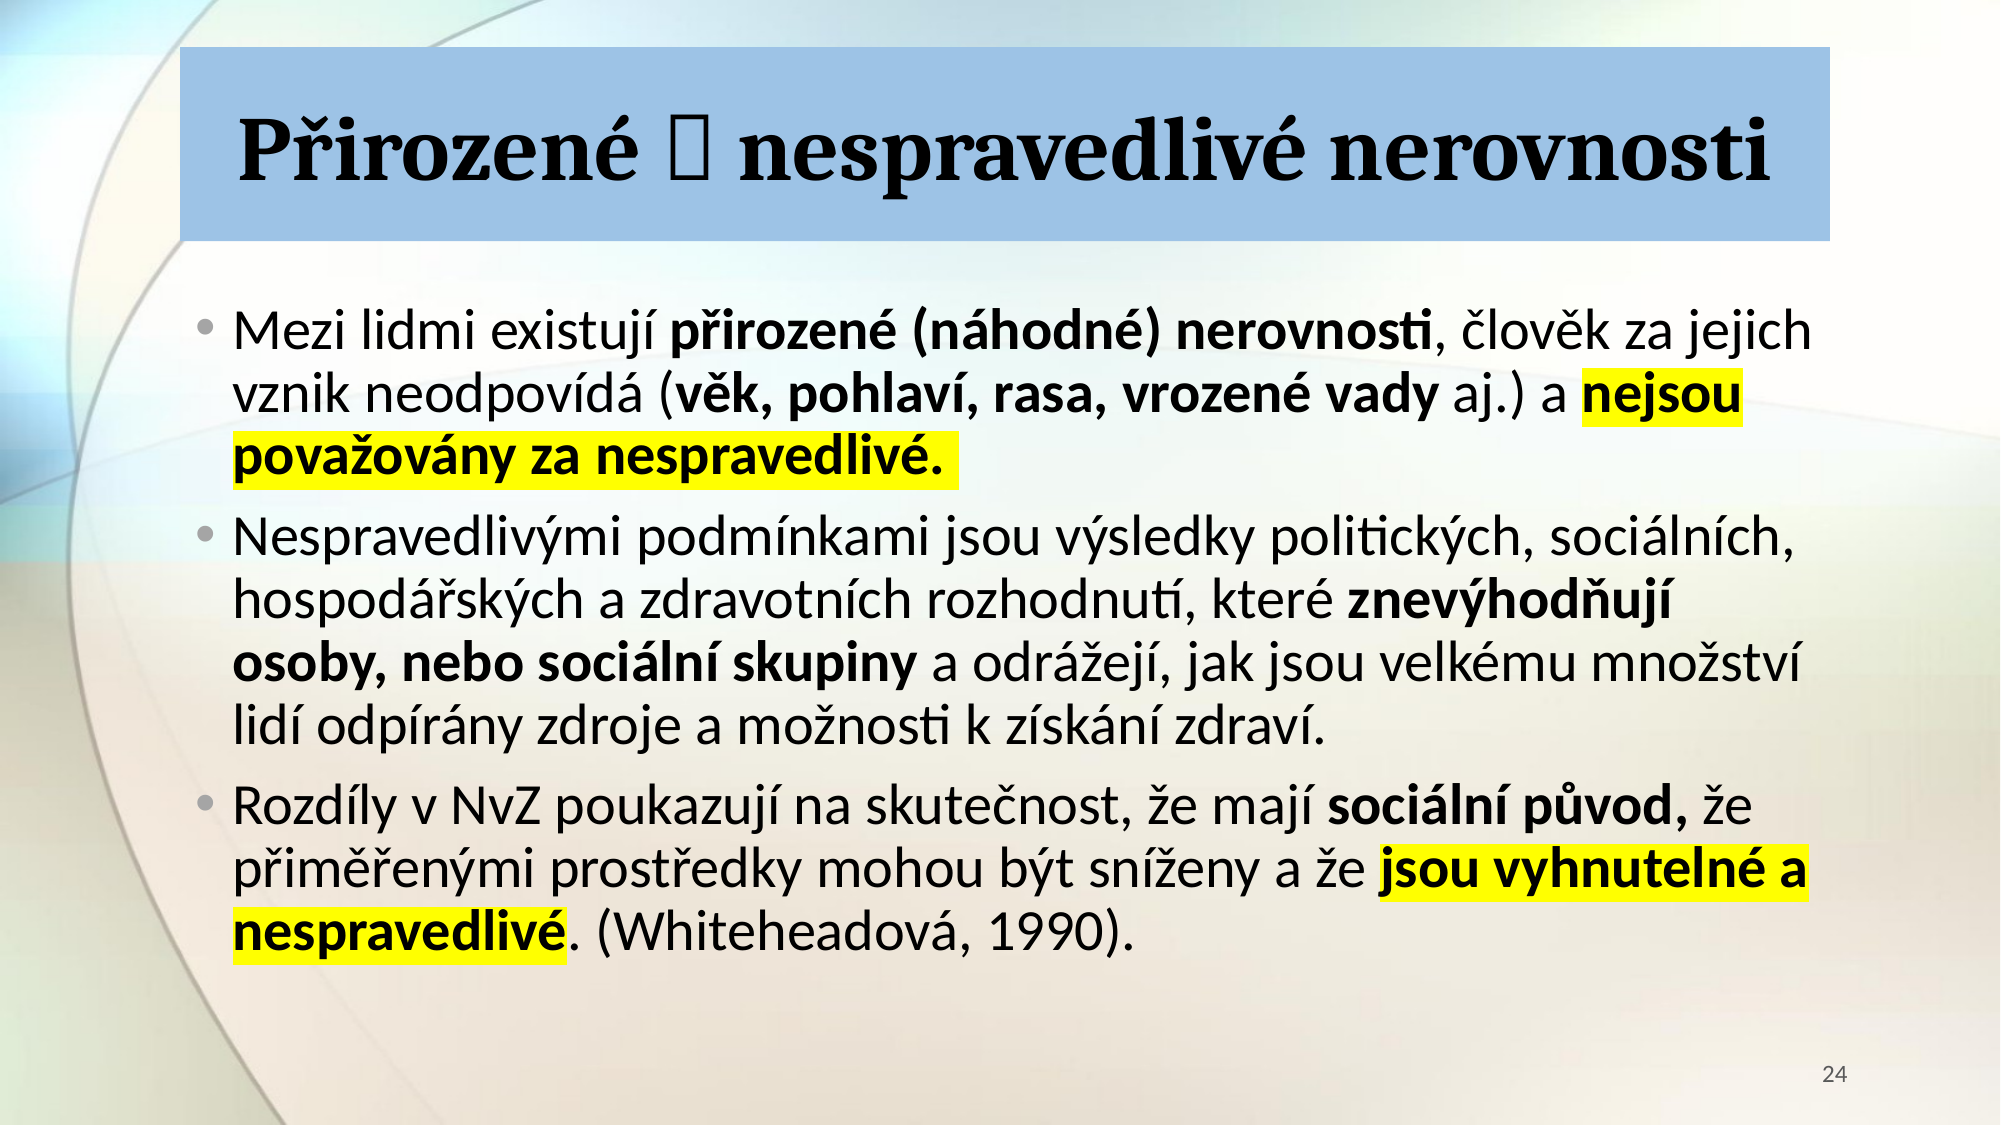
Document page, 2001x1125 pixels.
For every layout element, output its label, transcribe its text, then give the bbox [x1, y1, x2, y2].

slide_number 24 [1325, 1042, 1863, 1103]
list Mezi lidmi existují přirozené (náhodné) nerovnosti, člověk za jejich vznik neodpovídá (věk, pohlaví, rasa, vrozené vady aj.) a nejsou považovány za nespravedlivé. Nespravedlivými podmínkami jsou výsledky politických, sociálních, hospodářských a zdravotních rozhodnutí, které znevýhodňují osoby, nebo sociální skupiny a odrážejí, jak jsou velkému množství lidí odpírány zdroje a možnosti k získání zdraví. Rozdíly v NvZ poukazují na skutečnost, že mají sociální původ, že přiměřenými prostředky mohou být sníženy a že jsou vyhnutelné a nespravedlivé. (Whiteheadová, 1990). [180, 291, 1830, 1047]
title Přirozené  nespravedlivé nerovnosti [180, 47, 1830, 242]
picture [0, 0, 2001, 1125]
